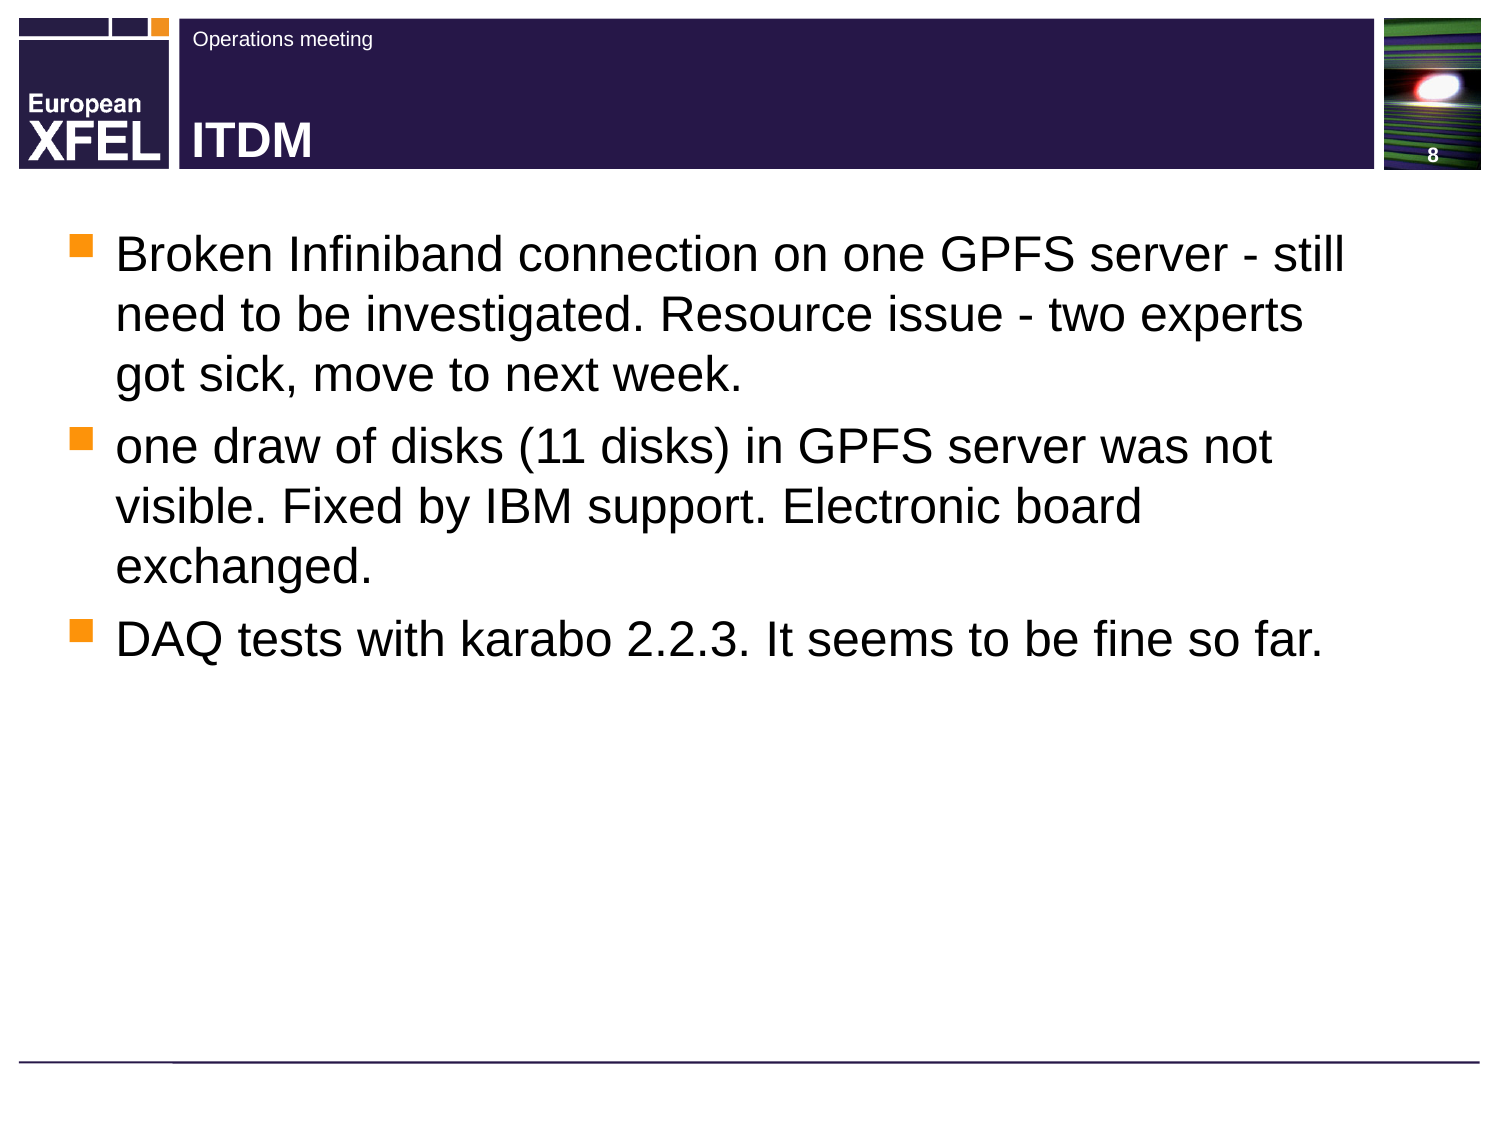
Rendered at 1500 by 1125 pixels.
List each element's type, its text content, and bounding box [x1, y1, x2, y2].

picture [19, 18, 169, 169]
picture [1384, 18, 1481, 170]
list Broken Infiniband connection on one GPFS server - still need to be investigated. Resource issue - two experts got sick, move to next week. one draw of disks (11 disks) in GPFS server was not visible. Fixed by IBM support. Electronic board exchanged. DAQ tests with karabo 2.2.3. It seems to be fine so far. [66, 221, 1375, 1031]
title ITDM [179, 50, 1375, 168]
